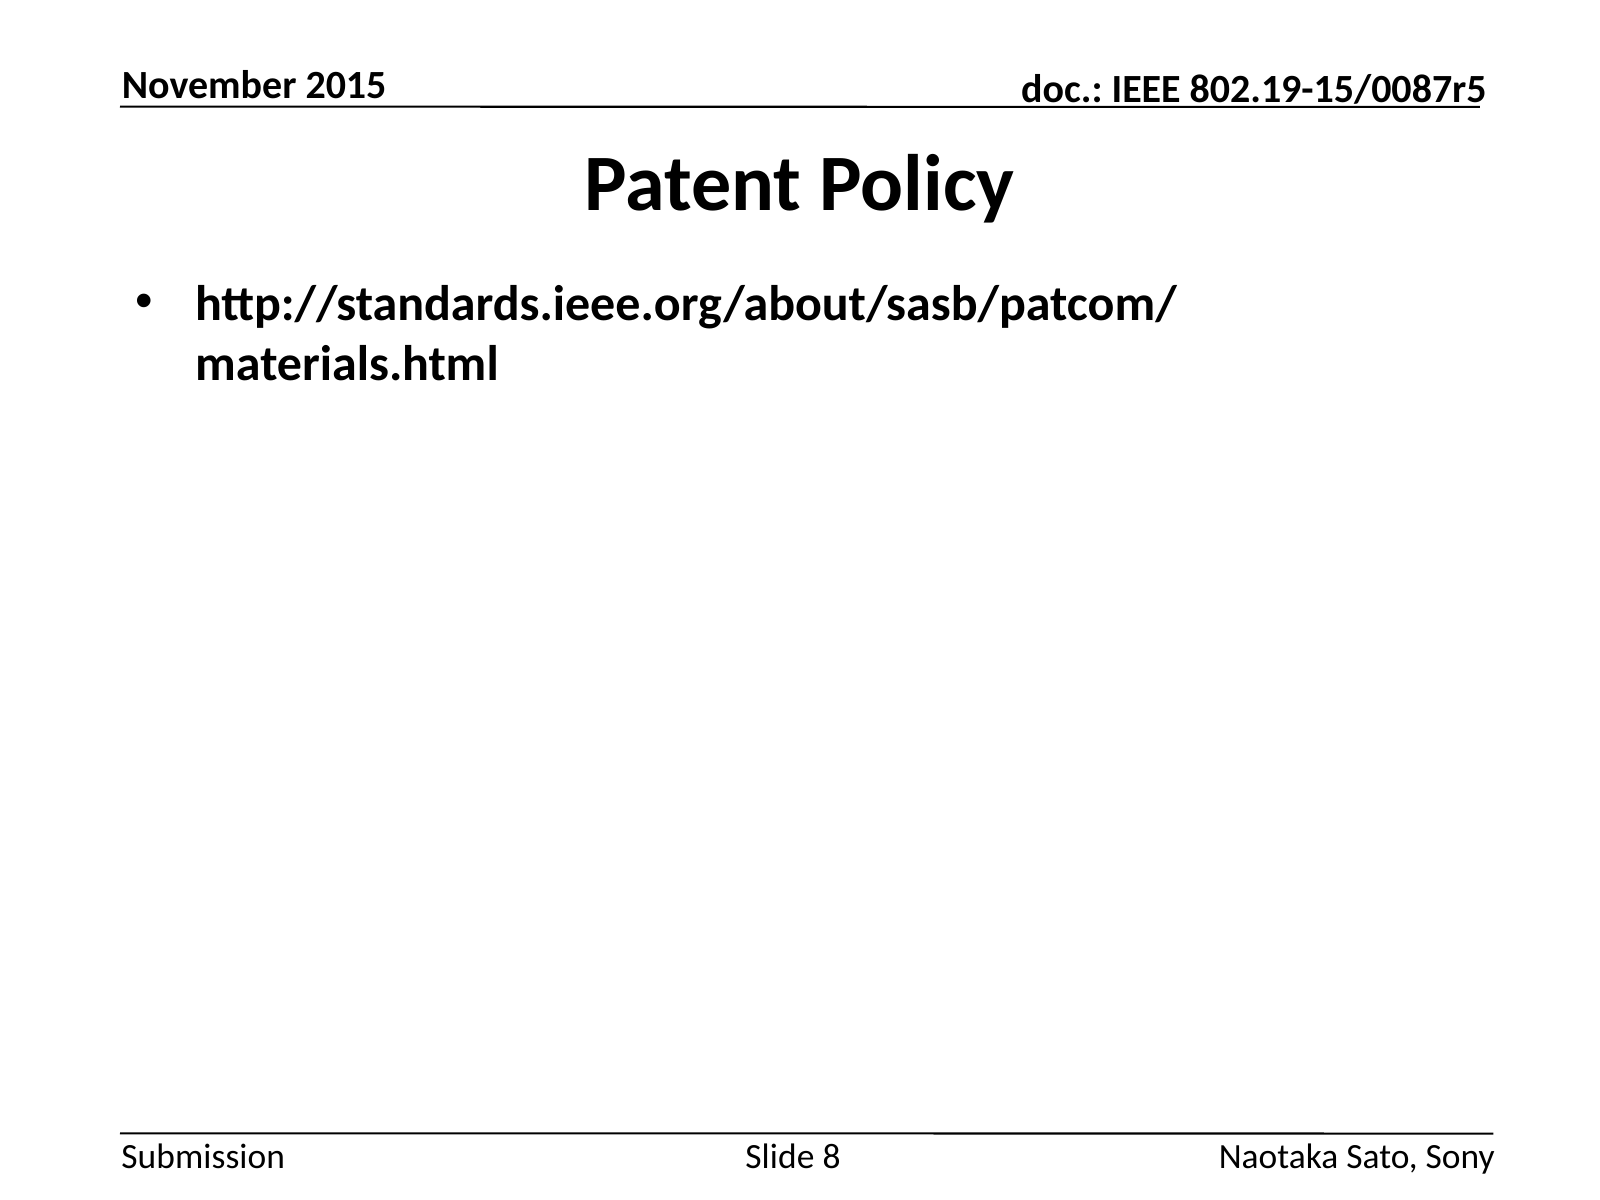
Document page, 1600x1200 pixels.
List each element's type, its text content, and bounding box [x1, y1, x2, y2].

title Patent Policy [119, 119, 1480, 238]
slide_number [121, 58, 451, 107]
footer Naotaka Sato, Sony [937, 1132, 1495, 1174]
slide_number Slide 8 [733, 1132, 854, 1197]
list http://standards.ieee.org/about/sasb/patcom/materials.html [119, 262, 1480, 1126]
